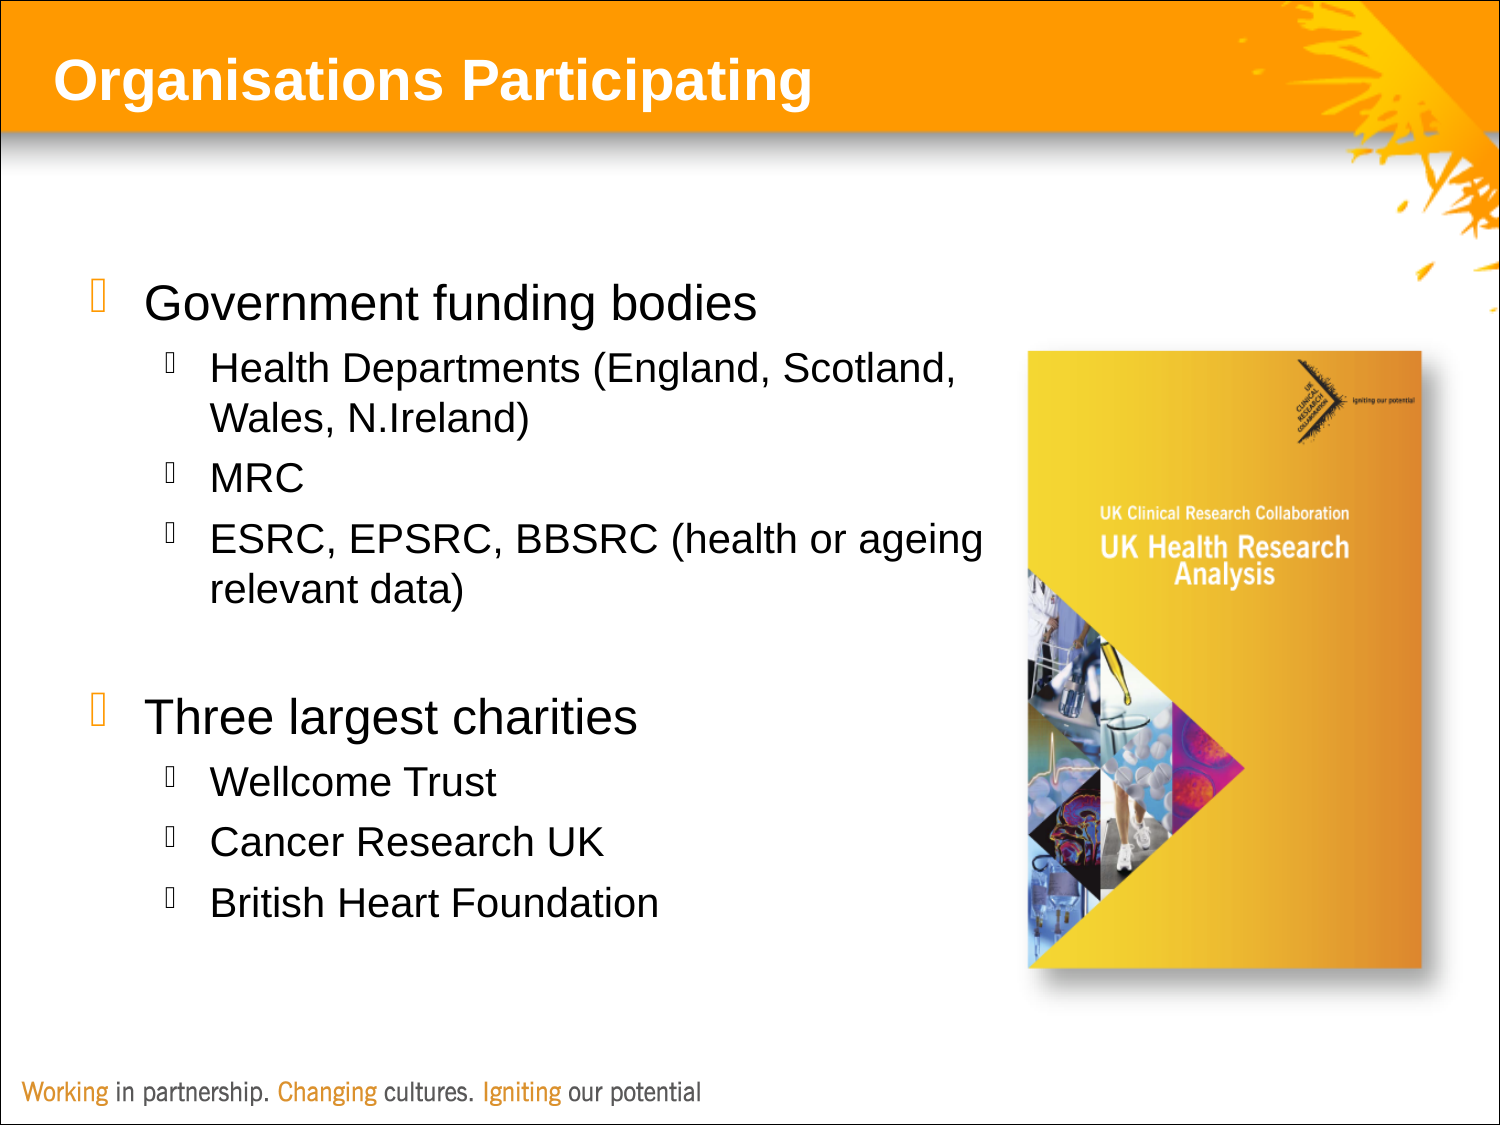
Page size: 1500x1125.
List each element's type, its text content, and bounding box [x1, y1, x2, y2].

title Organisations Participating [38, 20, 1280, 133]
picture [1, 1, 1499, 314]
list Government funding bodies Health Departments (England, Scotland, Wales, N.Ireland) MRC ESRC, EPSRC, BBSRC (health or ageing relevant data) Three largest charities Wellcome Trust Cancer Research UK British Heart Foundation [75, 262, 1057, 958]
picture [21, 1078, 702, 1107]
picture [1009, 329, 1471, 1025]
